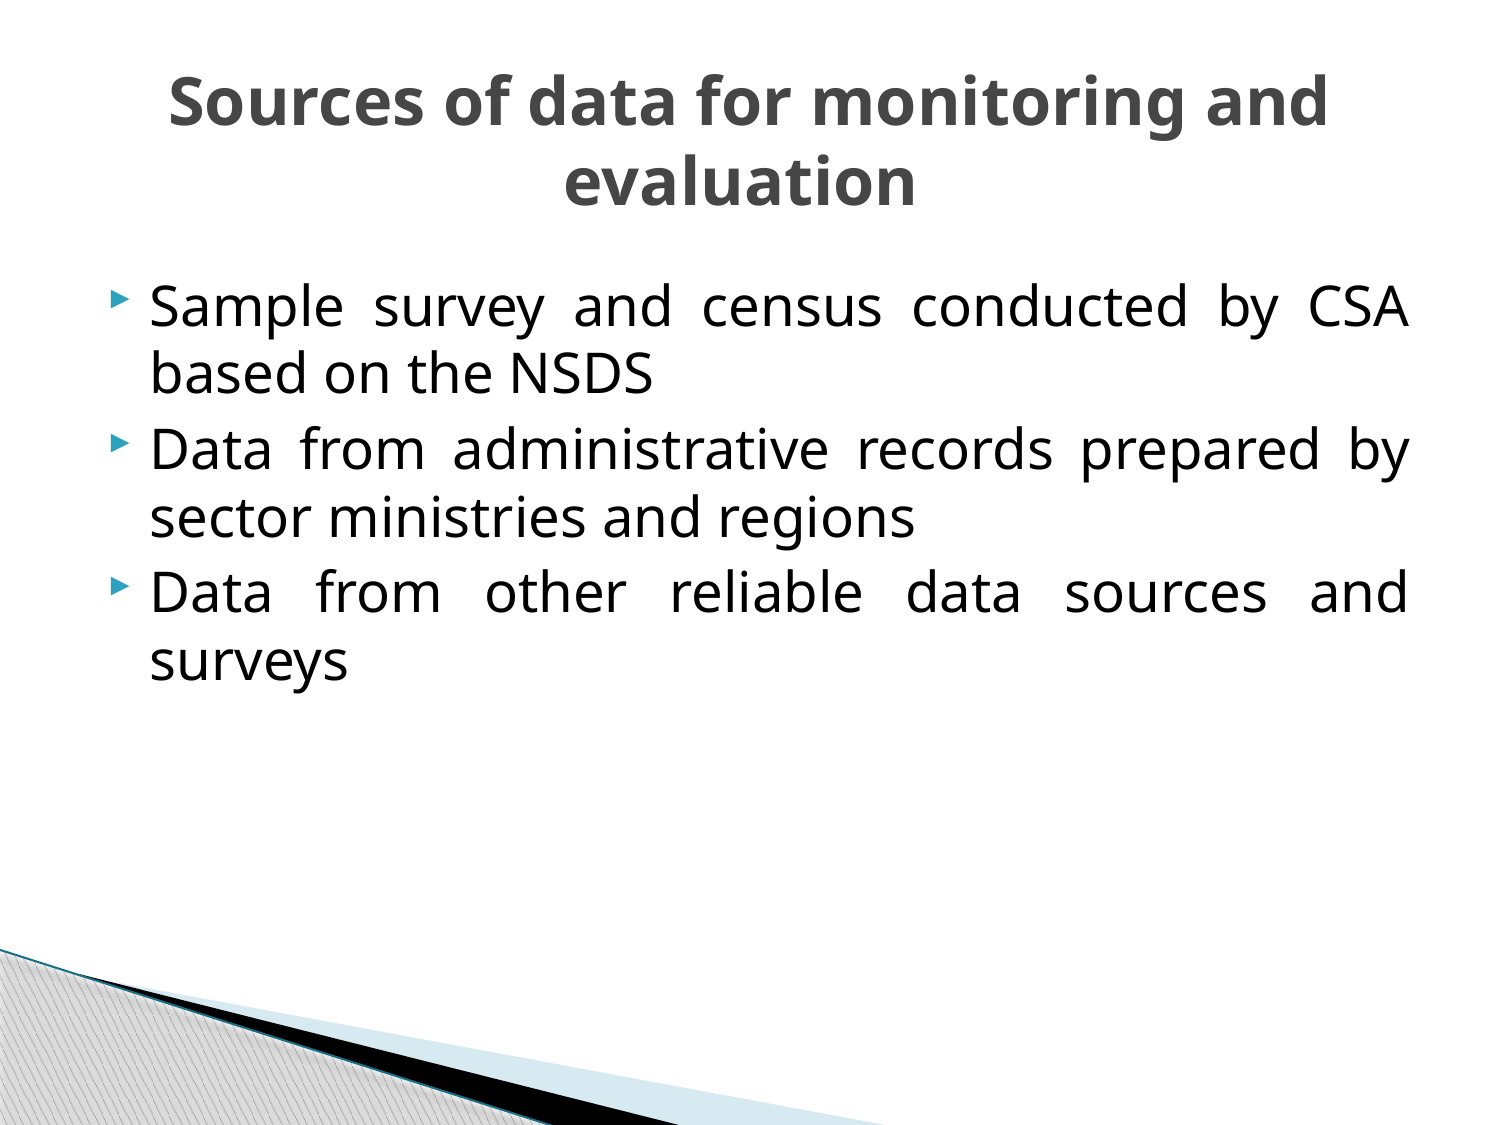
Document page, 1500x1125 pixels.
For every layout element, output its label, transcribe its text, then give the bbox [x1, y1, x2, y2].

list Sample survey and census conducted by CSA based on the NSDS Data from administrative records prepared by sector ministries and regions Data from other reliable data sources and surveys [75, 262, 1425, 986]
title Sources of data for monitoring and evaluation [75, 45, 1425, 233]
